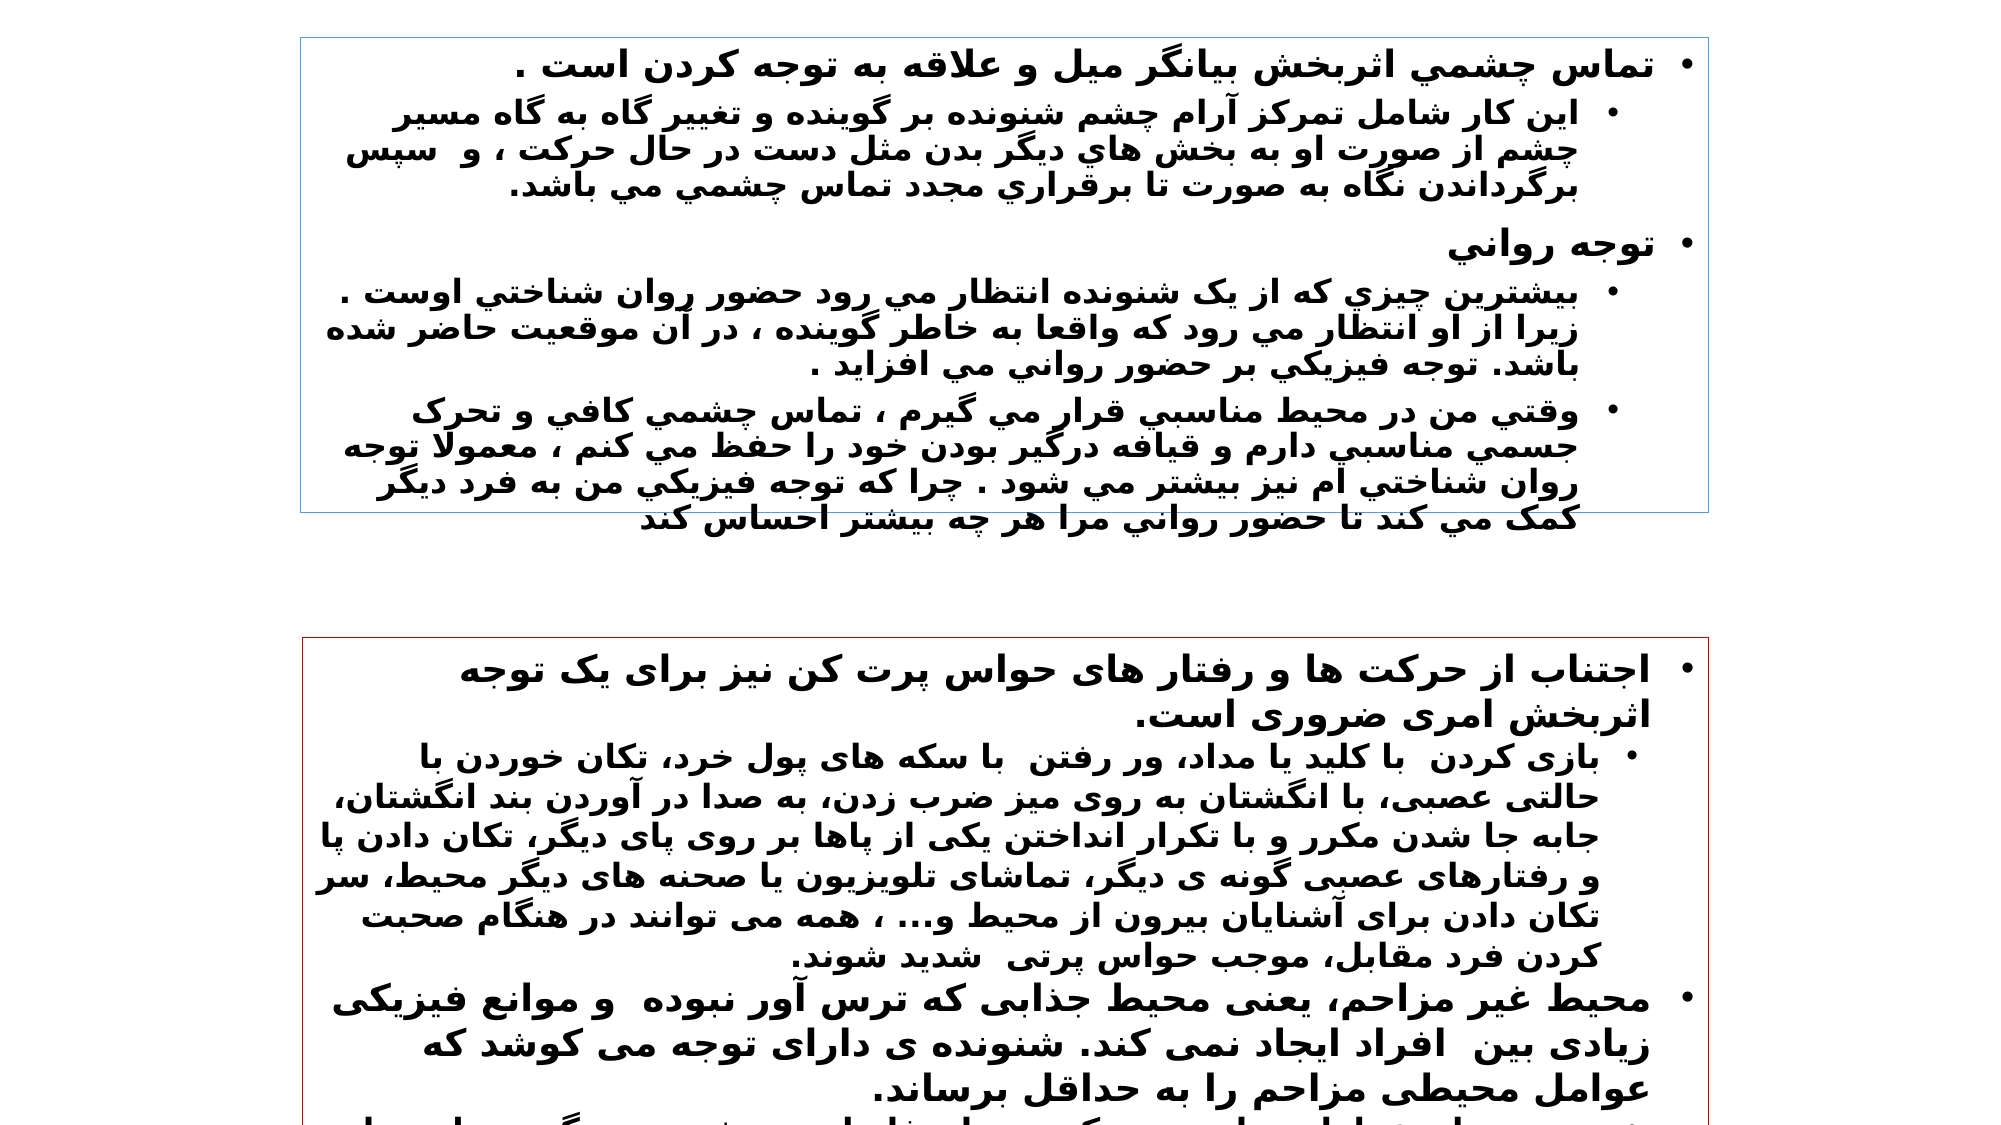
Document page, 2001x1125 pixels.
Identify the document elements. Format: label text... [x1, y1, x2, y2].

list تماس چشمي اثربخش بيانگر ميل و علاقه به توجه کردن است . اين کار شامل تمرکز آرام چشم شنونده بر گوينده و تغيير گاه به گاه مسير چشم از صورت او به بخش هاي ديگر بدن مثل دست در حال حرکت ، و سپس برگرداندن نگاه به صورت تا برقراري مجدد تماس چشمي مي باشد. توجه رواني بيشترين چيزي که از يک شنونده انتظار مي رود حضور روان شناختي اوست . زيرا از او انتظار مي رود که واقعا به خاطر گوينده ، در آن موقعيت حاضر شده باشد. توجه فيزيکي بر حضور رواني مي افزايد . وقتي من در محيط مناسبي قرار مي گيرم ، تماس چشمي کافي و تحرک جسمي مناسبي دارم و قيافه درگير بودن خود را حفظ مي کنم ، معمولا توجه روان شناختي ام نيز بيشتر مي شود . چرا که توجه فيزيکي من به فرد ديگر کمک مي کند تا حضور رواني مرا هر چه بيشتر احساس کند [300, 37, 1709, 513]
text_box اجتناب از حرکت ها و رفتار های حواس پرت کن نیز برای یک توجه اثربخش امری ضروری است. بازی کردن با کلید یا مداد، ور رفتن با سکه های پول خرد، تکان خوردن با حالتی عصبی، با انگشتان به روی میز ضرب زدن، به صدا در آوردن بند انگشتان، جابه جا شدن مکرر و با تکرار انداختن یکی از پاها بر روی پای دیگر، تکان دادن پا و رفتارهای عصبی گونه ی دیگر، تماشای تلویزیون یا صحنه های دیگر محیط، سر تکان دادن برای آشنایان بیرون از محیط و... ، همه می توانند در هنگام صحبت کردن فرد مقابل، موجب حواس پرتی شدید شوند. محیط غیر مزاحم، یعنی محیط جذابی که ترس آور نبوده و موانع فیزیکی زیادی بین افراد ایجاد نمی کند. شنونده ی دارای توجه می کوشد که عوامل محیطی مزاحم را به حداقل برساند. سروصدا و عوامل حواس پرت کن، میزان فاصله بین شنونده و گوینده از جمله عواما مزاحم محیط هستند که باید آن ها را به حداقل رساند. [302, 637, 1709, 1125]
